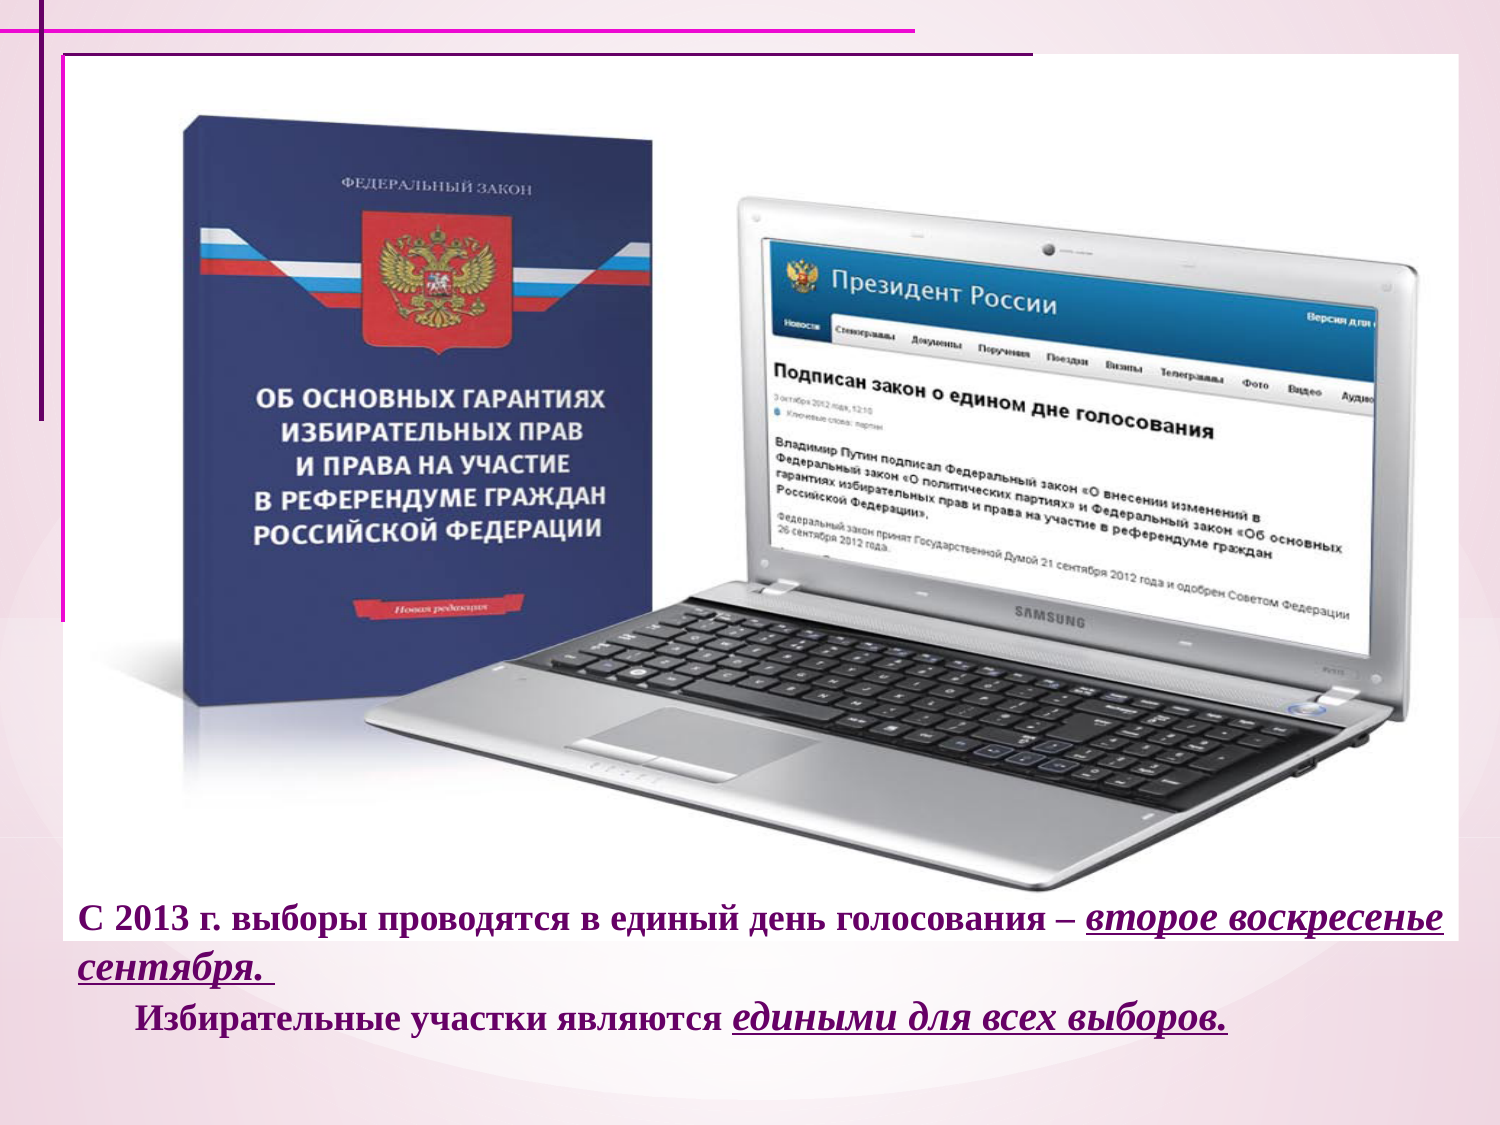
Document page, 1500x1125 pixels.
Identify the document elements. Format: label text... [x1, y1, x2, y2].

text_box С 2013 г. выборы проводятся в единый день голосования – второе воскресенье сентября. Избирательные участки являются едиными для всех выборов. [62, 949, 1459, 1092]
picture [62, 54, 1459, 941]
